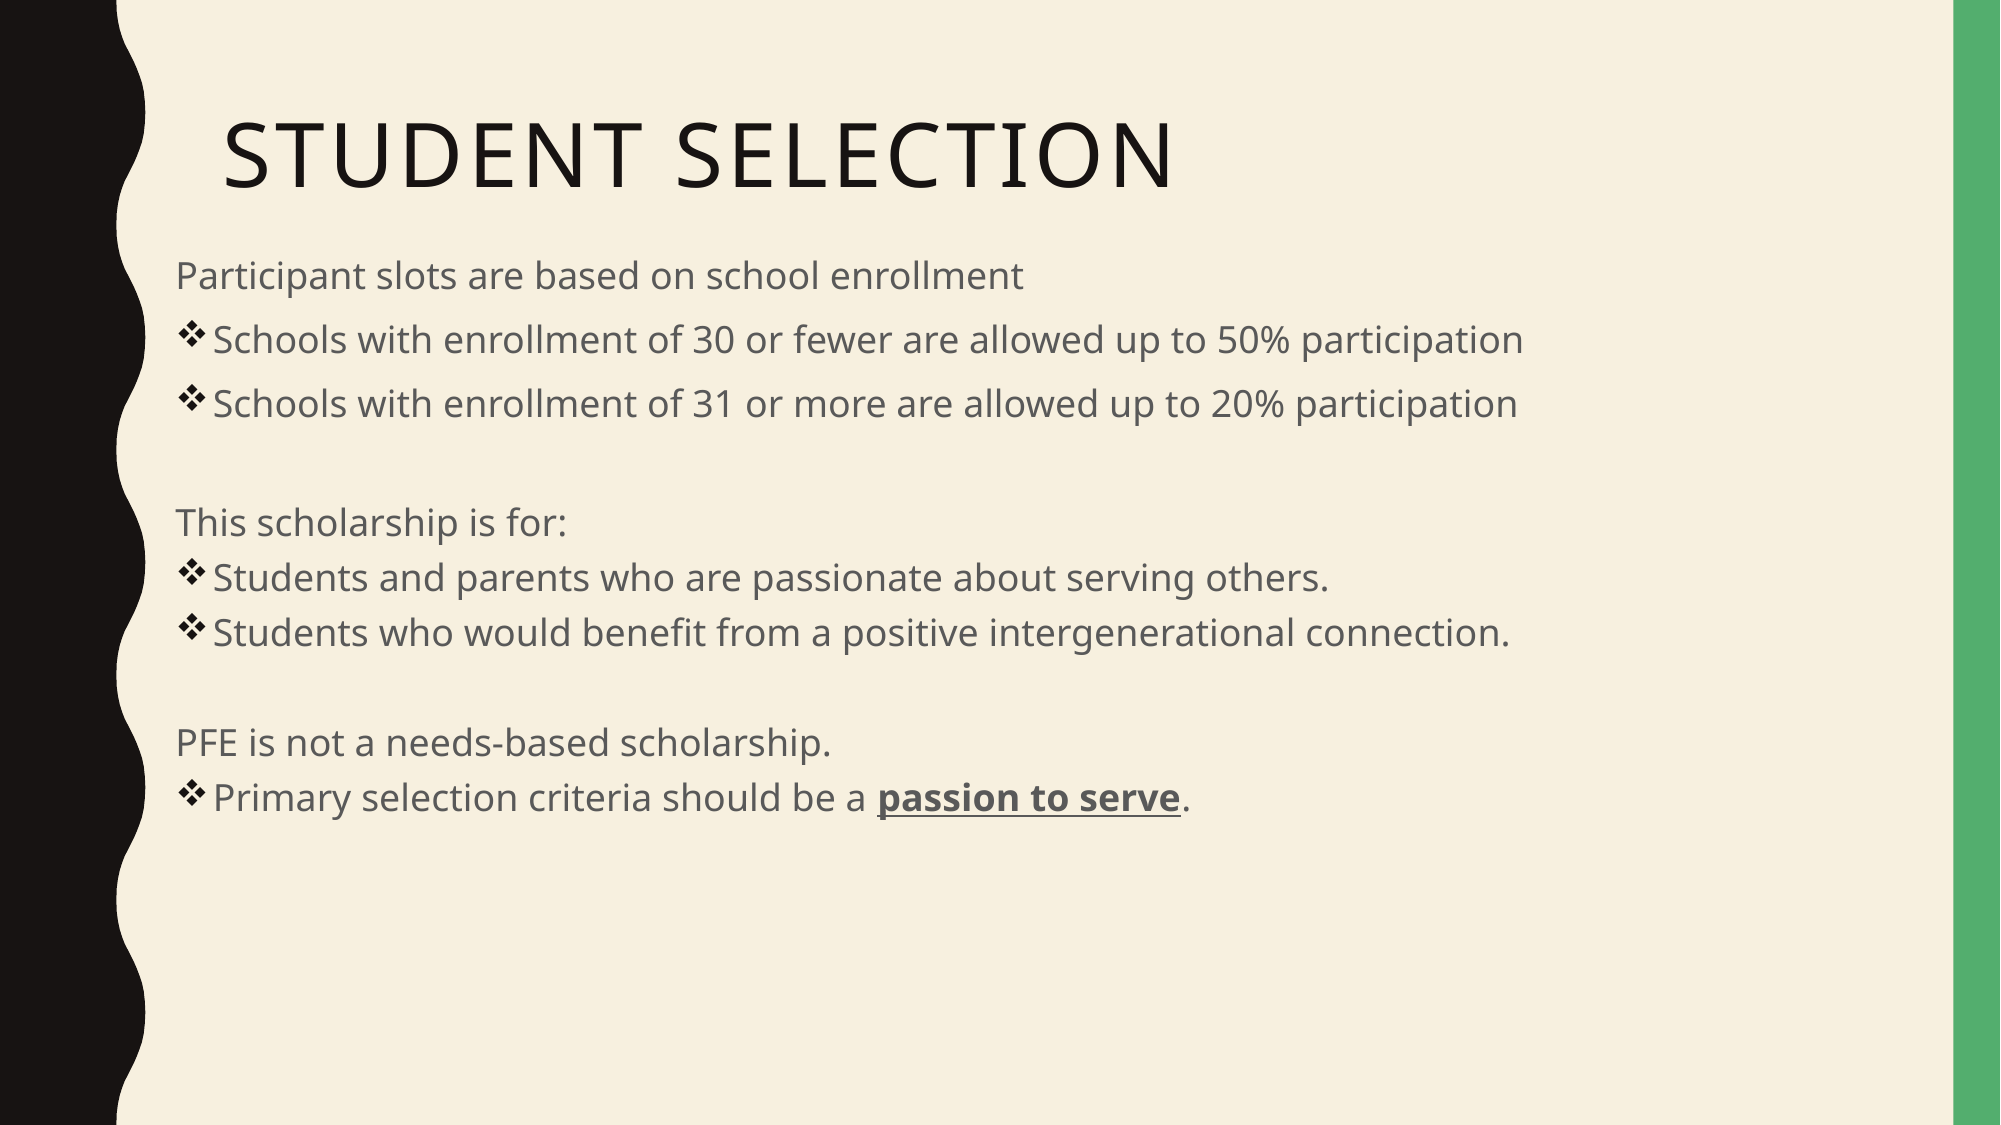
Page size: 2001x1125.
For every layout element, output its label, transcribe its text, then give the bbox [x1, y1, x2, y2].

title Student Selection [207, 102, 1562, 216]
list Participant slots are based on school enrollment Schools with enrollment of 30 or fewer are allowed up to 50% participation Schools with enrollment of 31 or more are allowed up to 20% participation This scholarship is for: Students and parents who are passionate about serving others. Students who would benefit from a positive intergenerational connection. PFE is not a needs-based scholarship. Primary selection criteria should be a passion to serve. [168, 240, 1562, 935]
